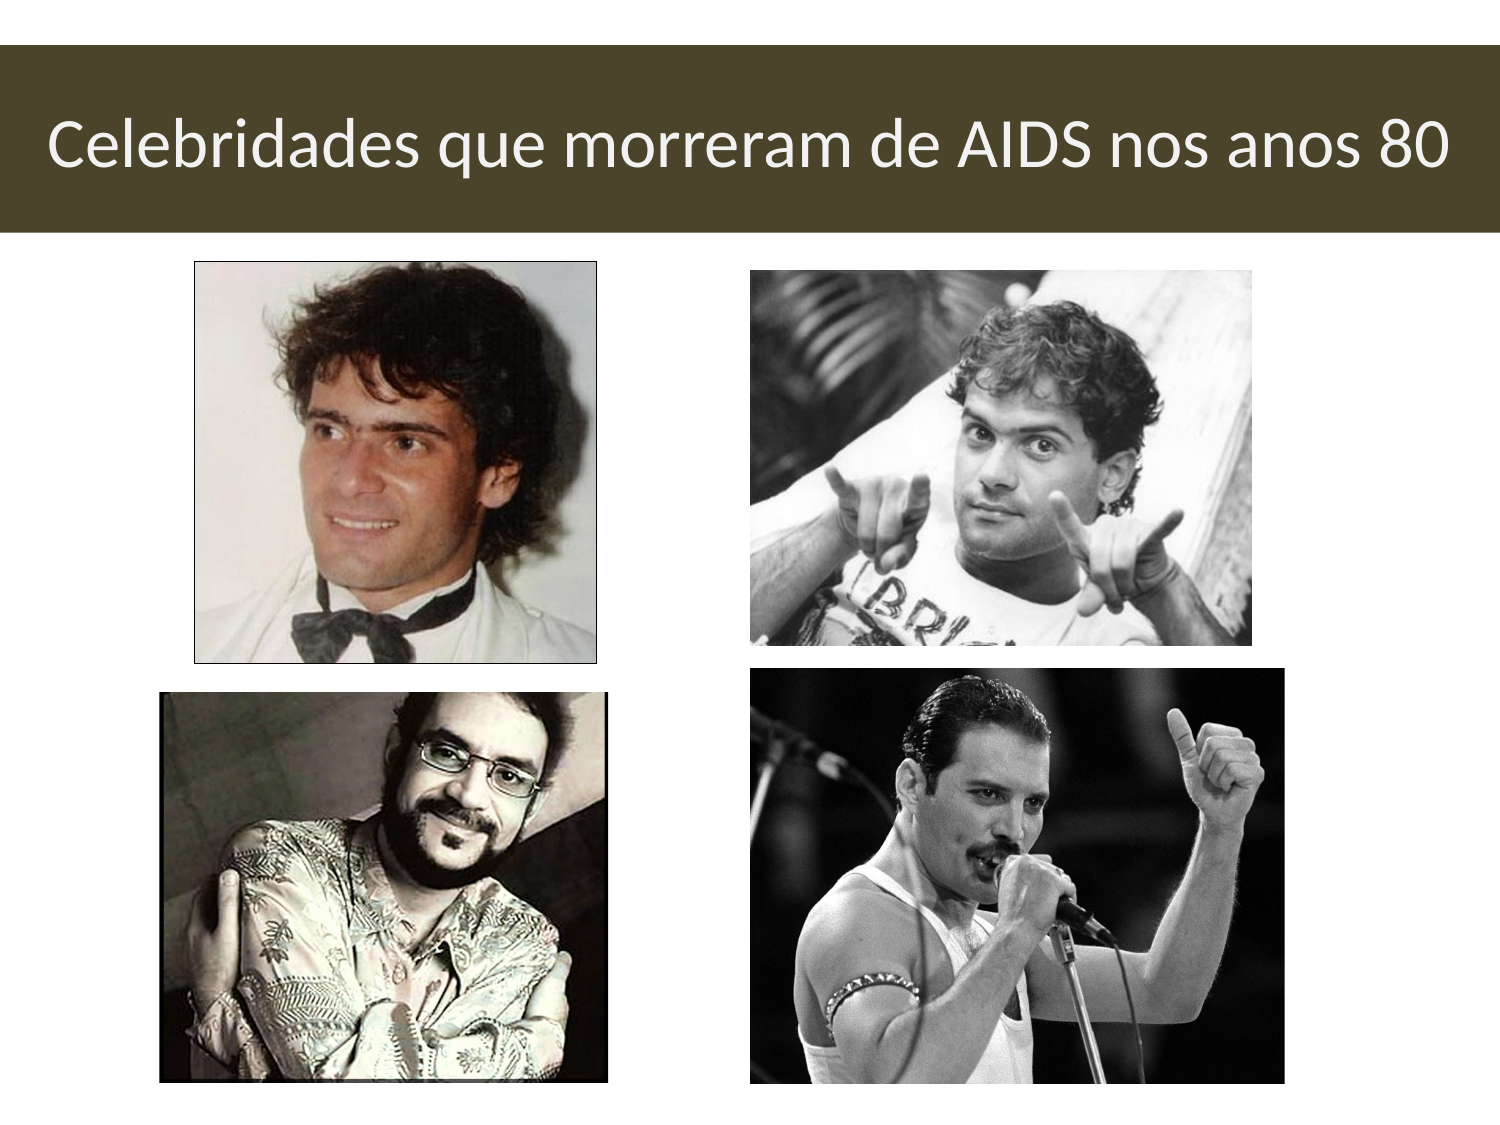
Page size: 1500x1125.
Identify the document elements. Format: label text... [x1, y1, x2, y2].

picture [749, 668, 1285, 1084]
title Celebridades que morreram de AIDS nos anos 80 [0, 45, 1500, 233]
picture [749, 270, 1252, 646]
picture [194, 261, 597, 664]
picture [159, 692, 609, 1083]
